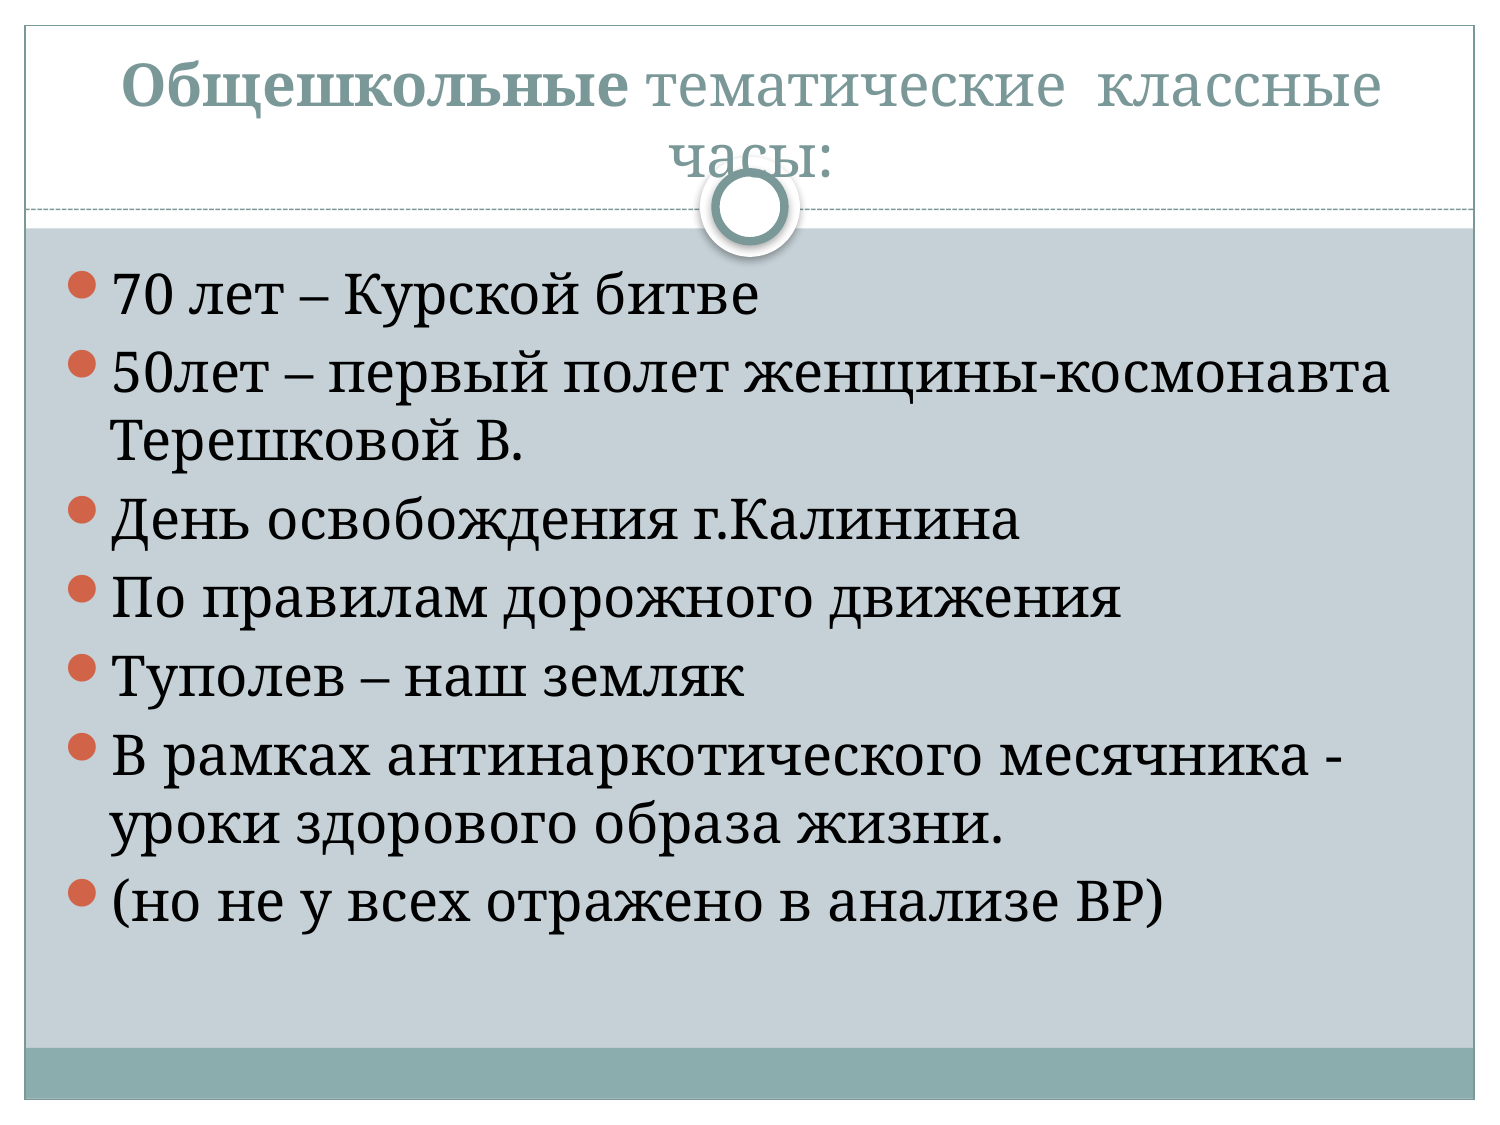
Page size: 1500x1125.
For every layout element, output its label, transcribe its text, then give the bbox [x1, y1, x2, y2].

title Общешкольные тематические классные часы: [53, 37, 1450, 268]
list 70 лет – Курской битве 50лет – первый полет женщины-космонавта Терешковой В. День освобождения г.Калинина По правилам дорожного движения Туполев – наш земляк В рамках антинаркотического месячника - уроки здорового образа жизни. (но не у всех отражено в анализе ВР) [49, 250, 1445, 1001]
